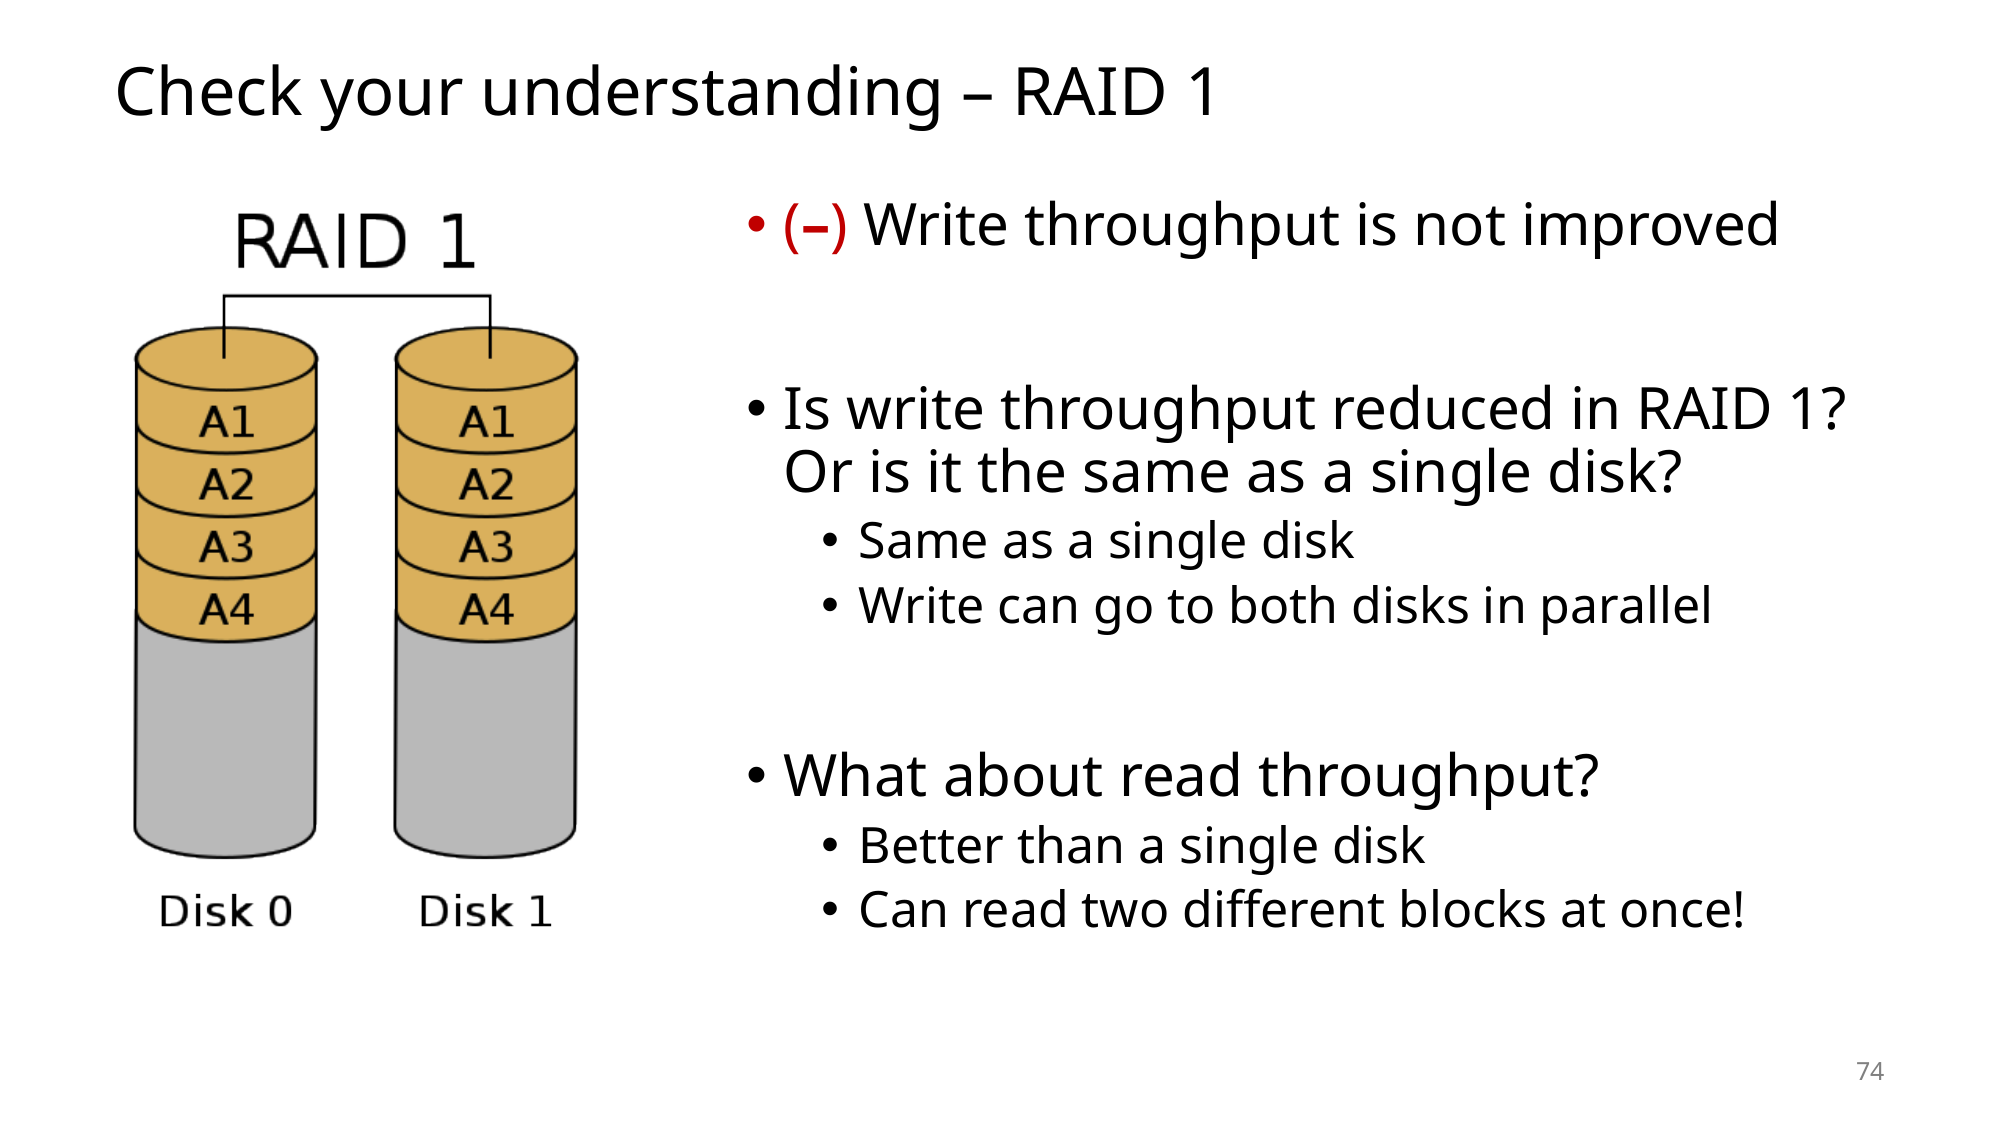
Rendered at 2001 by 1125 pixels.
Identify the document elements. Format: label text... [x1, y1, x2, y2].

title Check your understanding – RAID 1 [99, 37, 1900, 150]
list (–) Write throughput is not improved Is write throughput reduced in RAID 1? Or is it the same as a single disk? Same as a single disk Write can go to both disks in parallel What about read throughput? Better than a single disk Can read two different blocks at once! [731, 187, 1900, 1013]
picture [99, 187, 608, 969]
slide_number 74 [1749, 1042, 1900, 1103]
